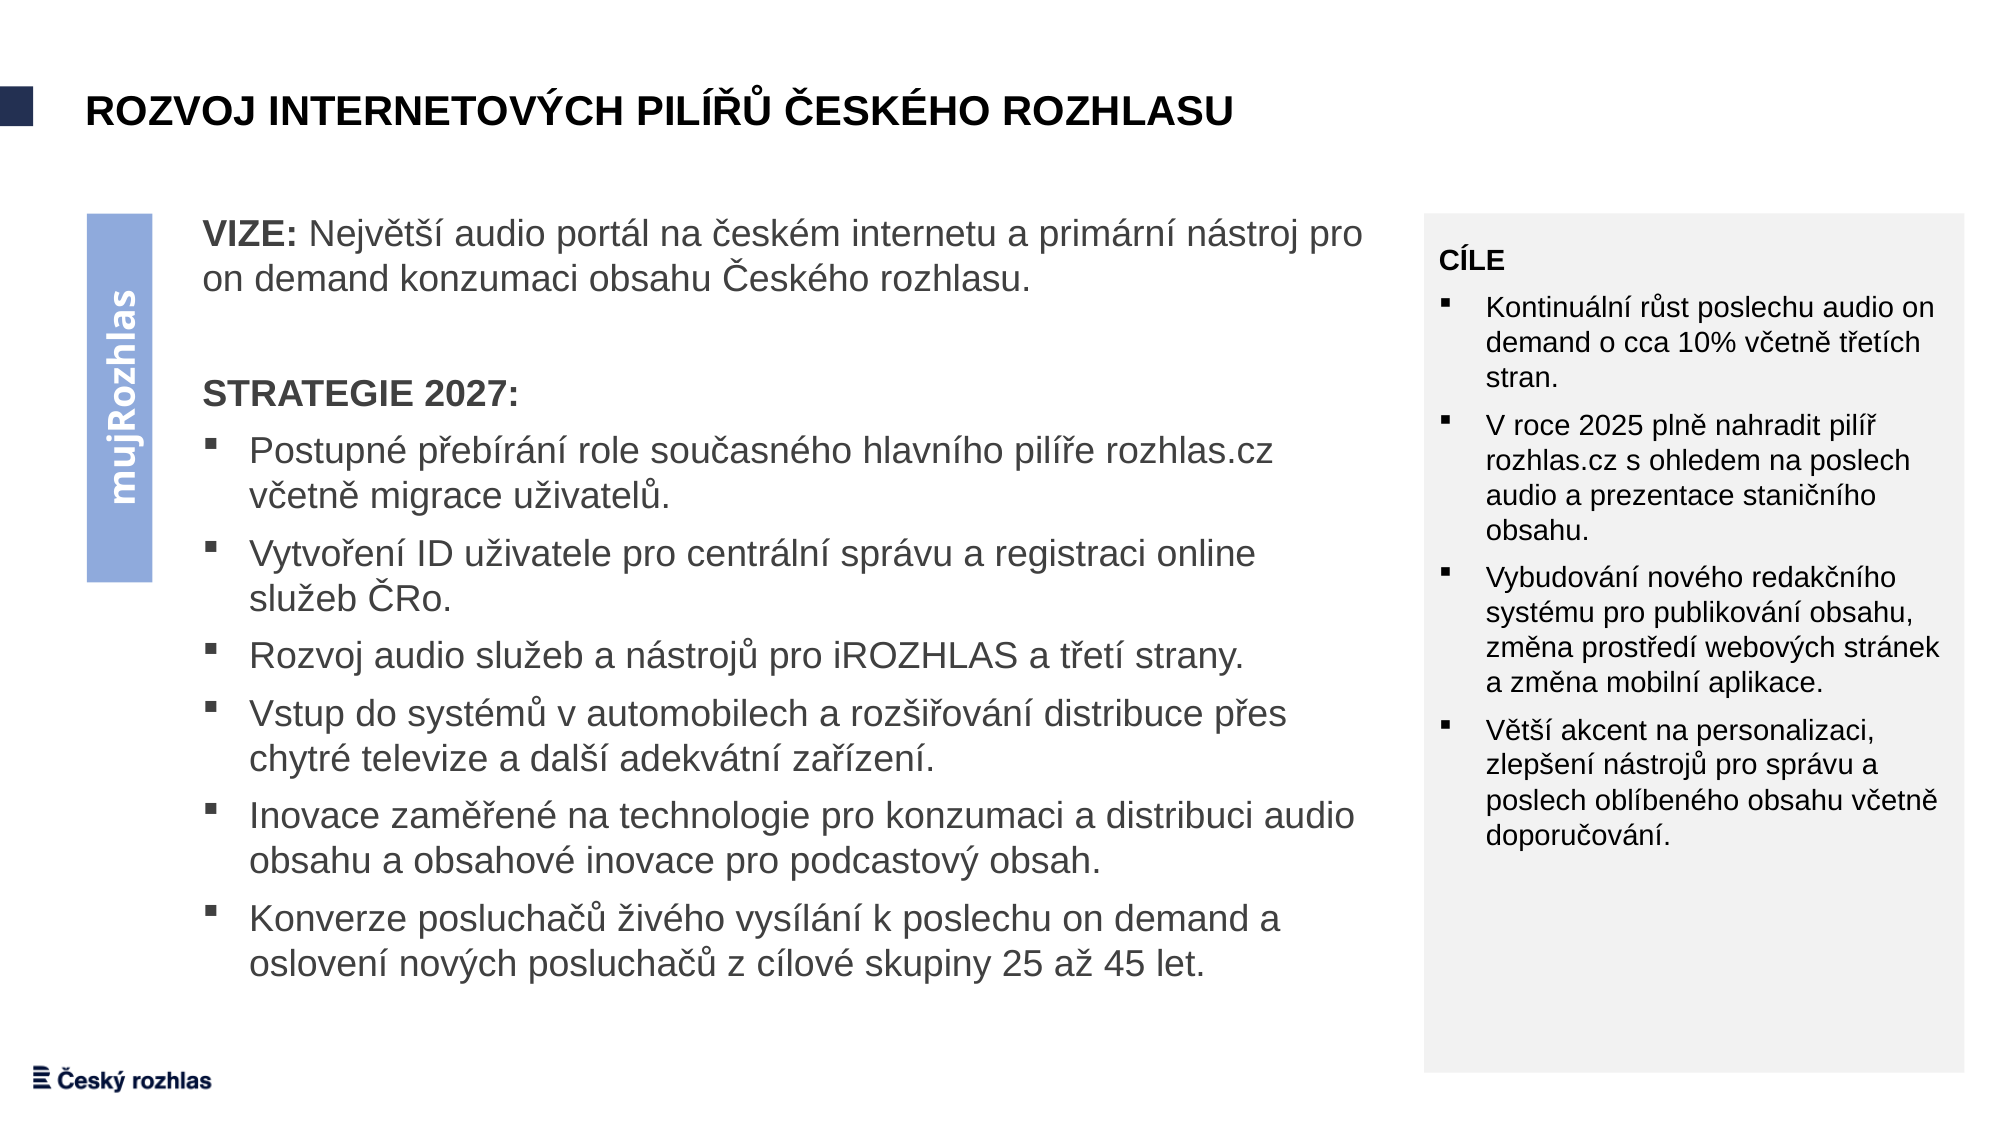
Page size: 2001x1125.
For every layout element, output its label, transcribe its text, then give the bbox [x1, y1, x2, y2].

picture [0, 0, 2001, 1125]
text_box [1423, 212, 1965, 1074]
text_box VIZE: Největší audio portál na českém internetu a primární nástroj pro on demand konzumaci obsahu Českého rozhlasu. STRATEGIE 2027: Postupné přebírání role současného hlavního pilíře rozhlas.cz včetně migrace uživatelů. Vytvoření ID uživatele pro centrální správu a registraci online služeb ČRo. Rozvoj audio služeb a nástrojů pro iROZHLAS a třetí strany. Vstup do systémů v automobilech a rozšiřování distribuce přes chytré televize a další adekvátní zařízení. Inovace zaměřené na technologie pro konzumaci a distribuci audio obsahu a obsahové inovace pro podcastový obsah. Konverze posluchačů živého vysílání k poslechu on demand a oslovení nových posluchačů z cílové skupiny 25 až 45 let. [187, 201, 1390, 992]
text_box mujRozhlas [86, 213, 153, 583]
text_box Rozvoj internetových pilířů Českého rozhlasu [70, 76, 1610, 142]
text_box CÍLE Kontinuální růst poslechu audio on demand o cca 10% včetně třetích stran. V roce 2025 plně nahradit pilíř rozhlas.cz s ohledem na poslech audio a prezentace staničního obsahu. Vybudování nového redakčního systému pro publikování obsahu, změna prostředí webových stránek a změna mobilní aplikace. Větší akcent na personalizaci, zlepšení nástrojů pro správu a poslech oblíbeného obsahu včetně doporučování. [1424, 233, 1965, 859]
text_box [0, 85, 34, 127]
